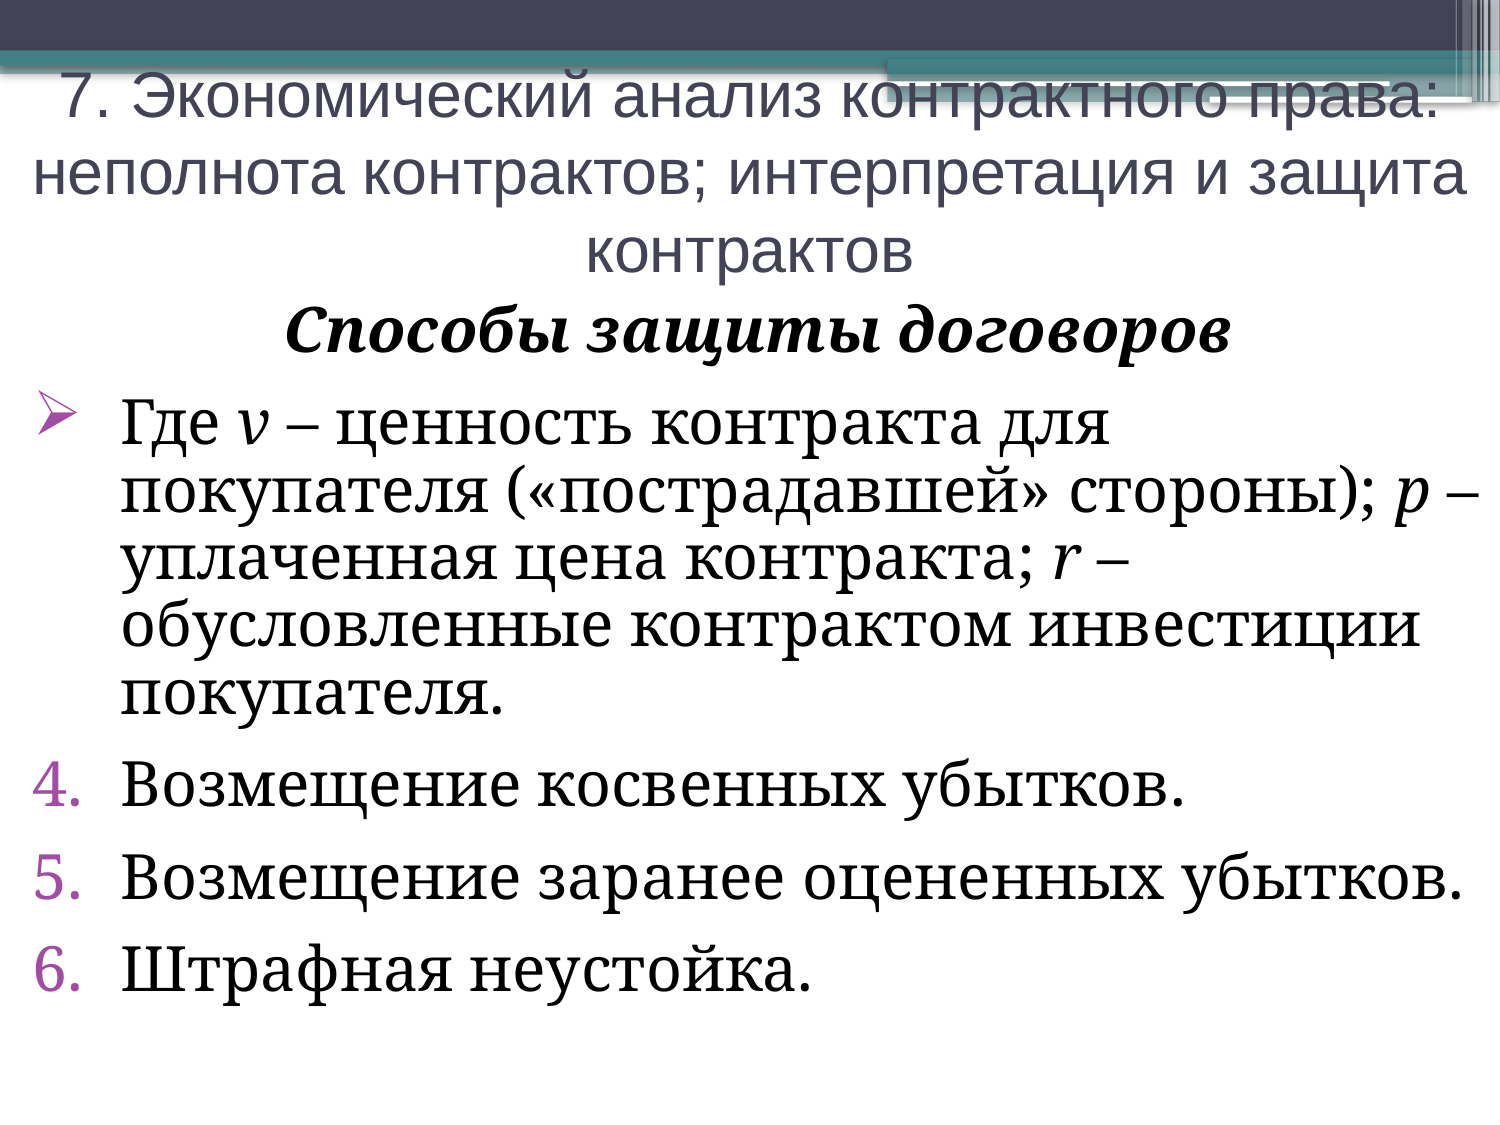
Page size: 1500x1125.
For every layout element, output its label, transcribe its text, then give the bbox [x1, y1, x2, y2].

text_box 7. Экономический анализ контрактного права: неполнота контрактов; интерпретация и защита контрактов [0, 70, 1500, 268]
list Способы защиты договоров Где v – ценность контракта для покупателя («пострадавшей» стороны); p – уплаченная цена контракта; r – обусловленные контрактом инвестиции покупателя. Возмещение косвенных убытков. Возмещение заранее оцененных убытков. Штрафная неустойка. [0, 290, 1500, 1114]
